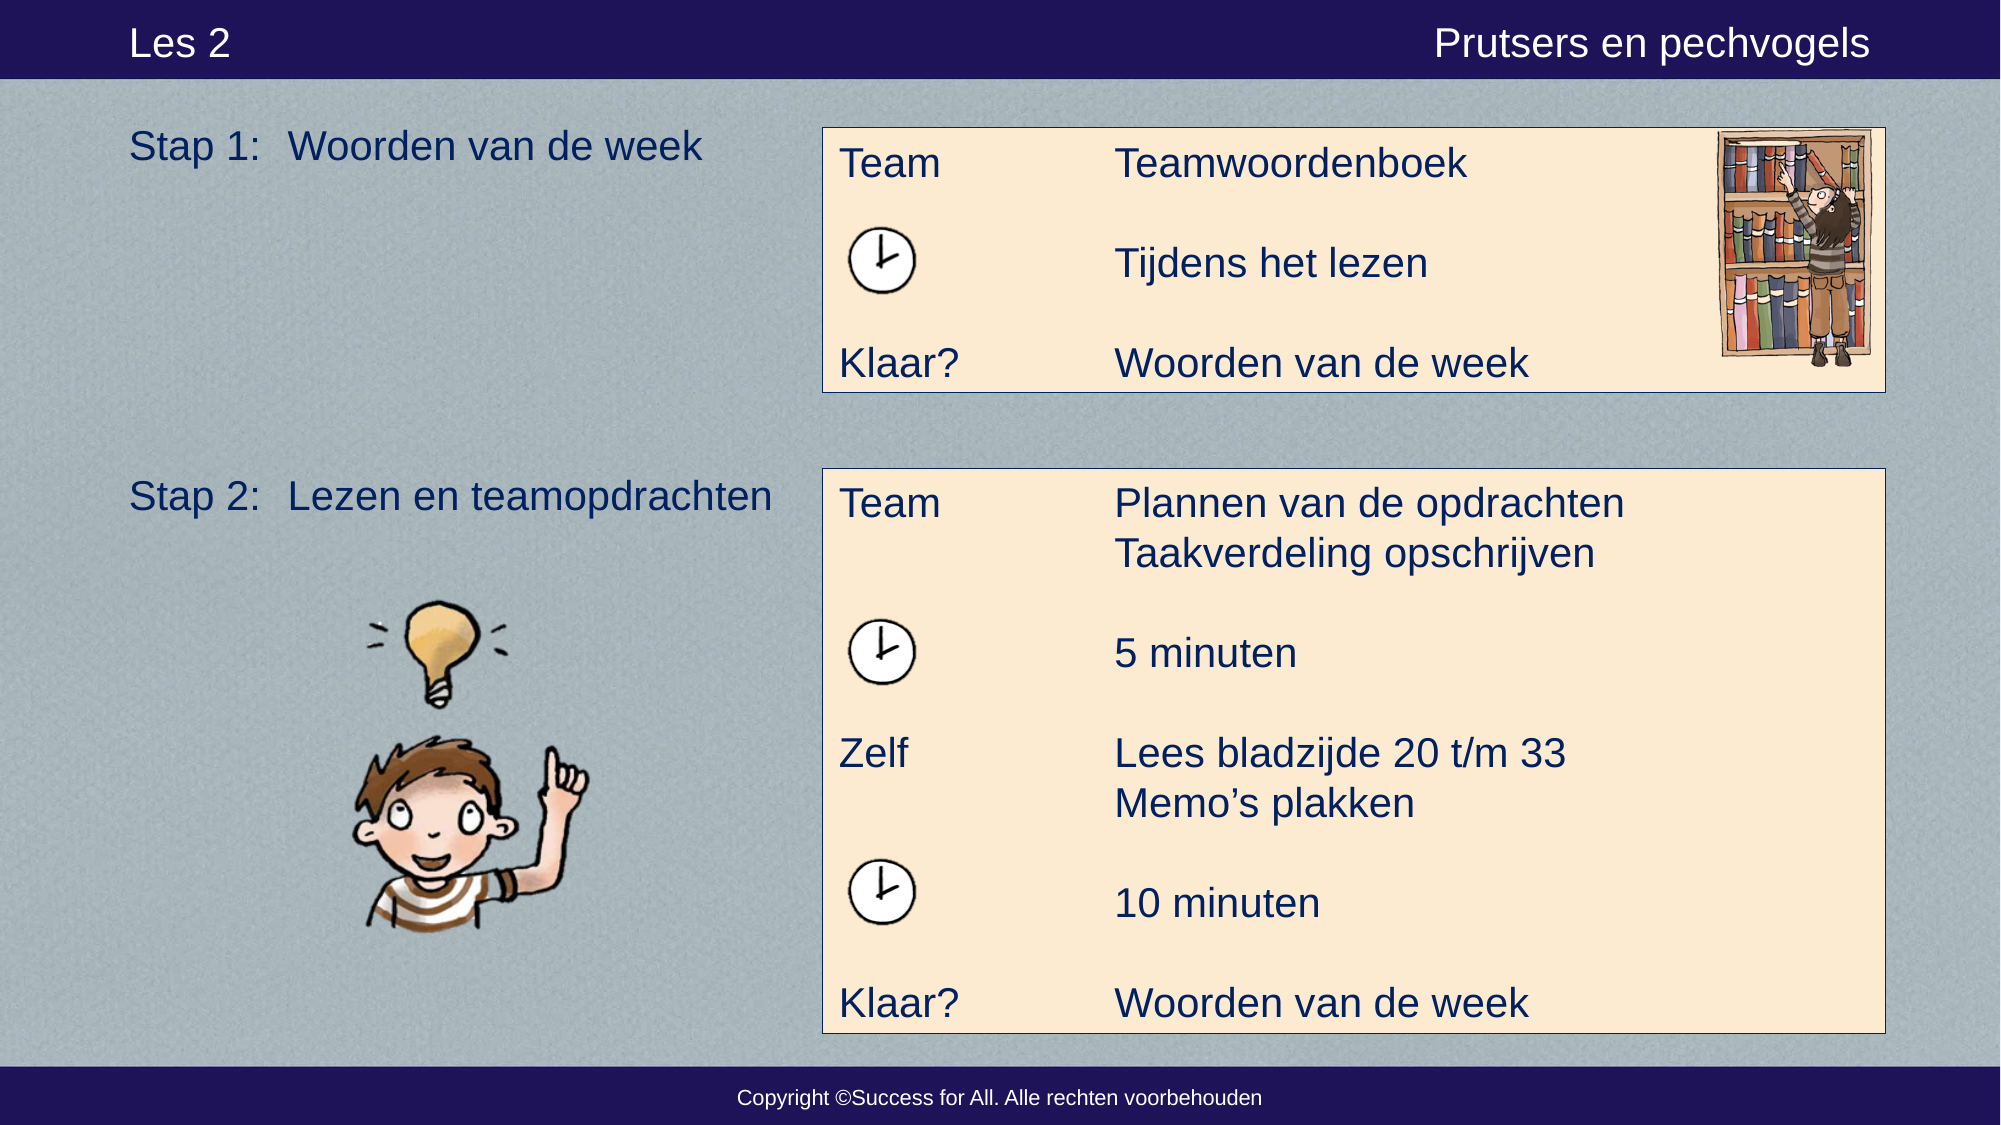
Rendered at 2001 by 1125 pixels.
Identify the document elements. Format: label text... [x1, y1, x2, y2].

text_box Prutsers en pechvogels [999, 8, 1886, 73]
text_box Team Teamwoordenboek Tijdens het lezen Klaar? Woorden van de week [822, 127, 1886, 393]
text_box Les 2 [114, 8, 354, 73]
picture [0, 0, 2001, 1125]
text_box Copyright ©Success for All. Alle rechten voorbehouden [0, 1076, 2000, 1125]
text_box Team Plannen van de opdrachten Taakverdeling opschrijven 5 minuten Zelf Lees bladzijde 20 t/m 33 Memo’s plakken 10 minuten Klaar? Woorden van de week [822, 468, 1886, 1034]
text_box Stap 1: Woorden van de week Stap 2: Lezen en teamopdrachten [114, 111, 907, 577]
